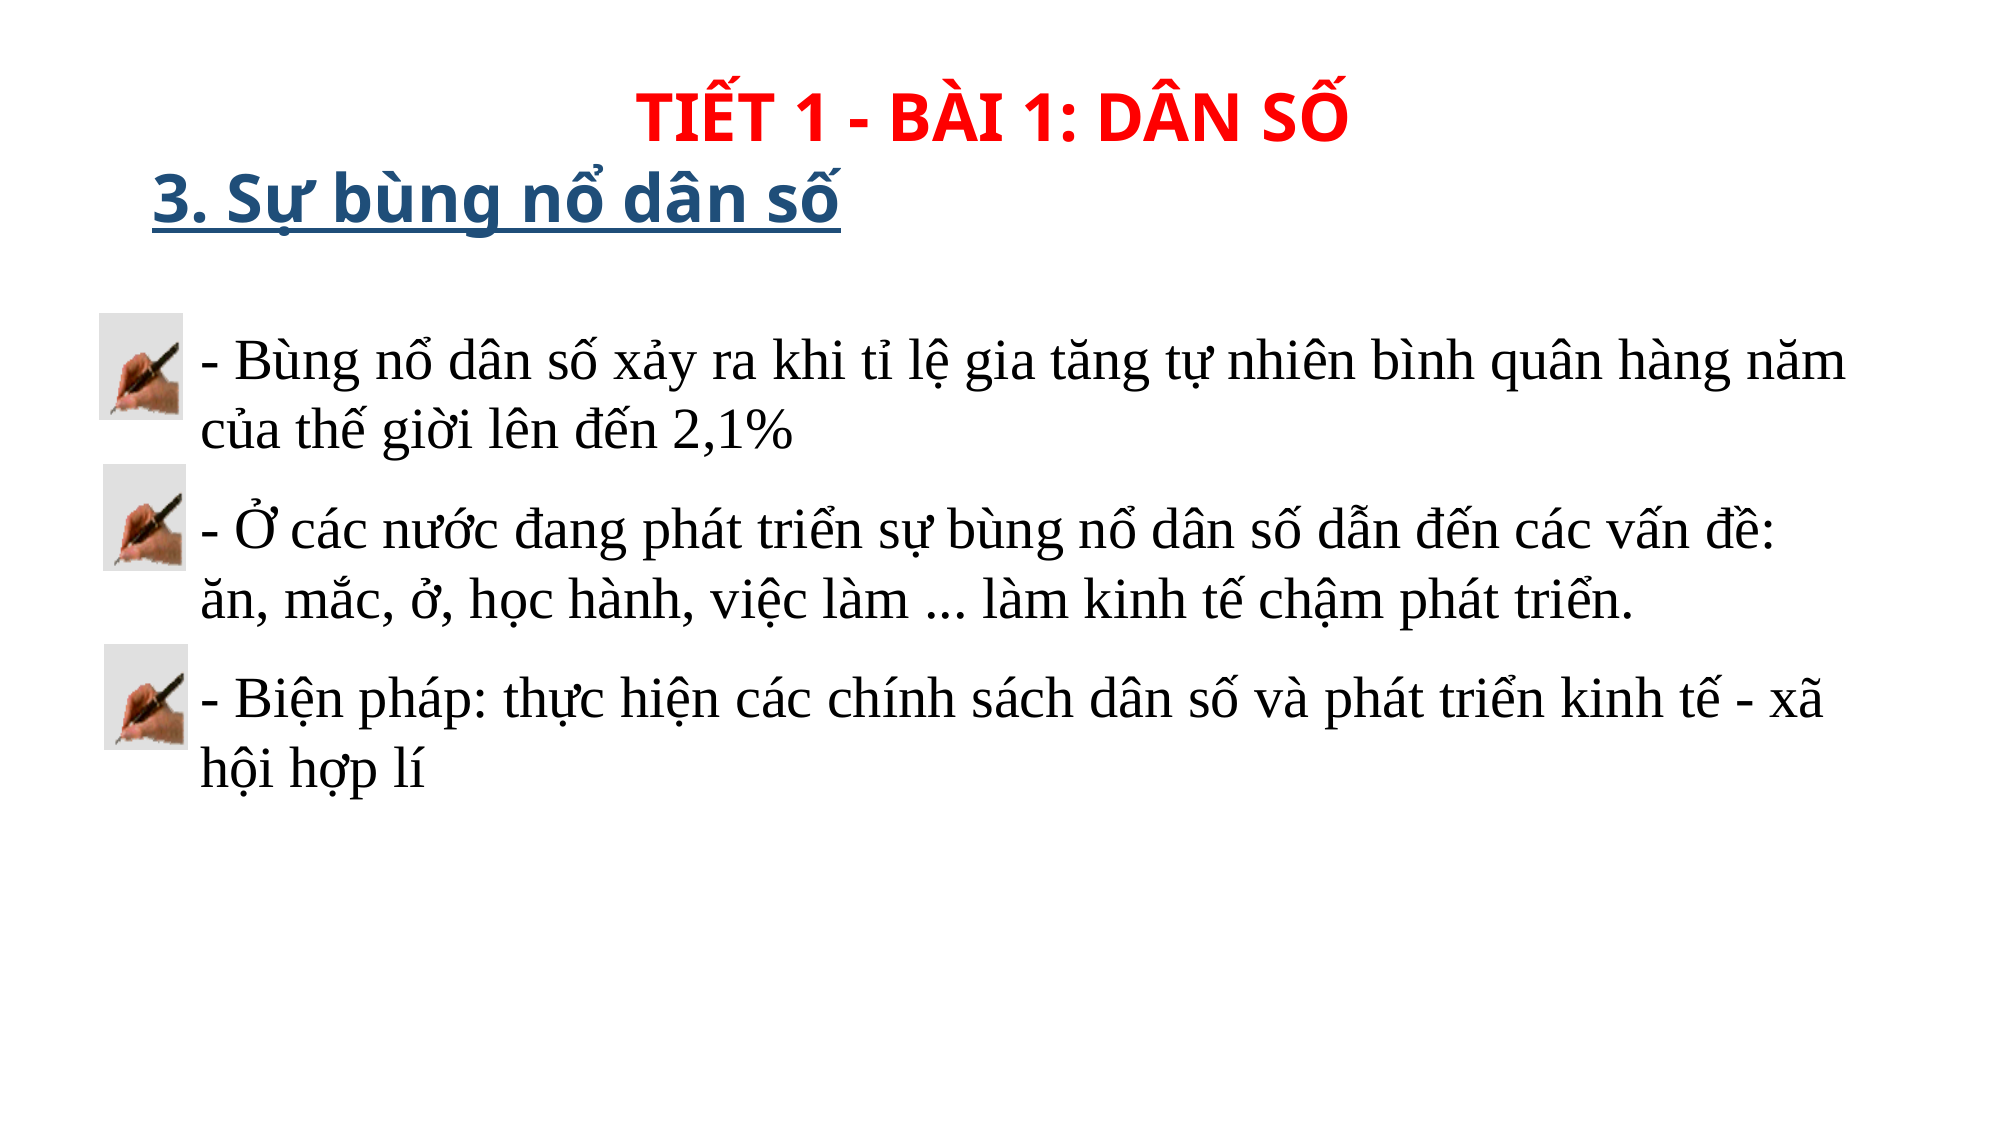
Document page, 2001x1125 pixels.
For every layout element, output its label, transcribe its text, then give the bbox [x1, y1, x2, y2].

text_box TIẾT 1 - BÀI 1: DÂN SỐ [403, 67, 1585, 163]
picture [104, 644, 188, 750]
text_box 3. Sự bùng nổ dân số [137, 148, 856, 244]
picture [103, 464, 186, 571]
picture [99, 313, 183, 420]
text_box - Bùng nổ dân số xảy ra khi tỉ lệ gia tăng tự nhiên bình quân hàng năm của thế giời lên đến 2,1% - Ở các nước đang phát triển sự bùng nổ dân số dẫn đến các vấn đề: ăn, mắc, ở, học hành, việc làm ... làm kinh tế chậm phát triển. - Biện pháp: thực hiện các chính sách dân số và phát triển kinh tế - xã hội hợp lí [185, 313, 1864, 906]
